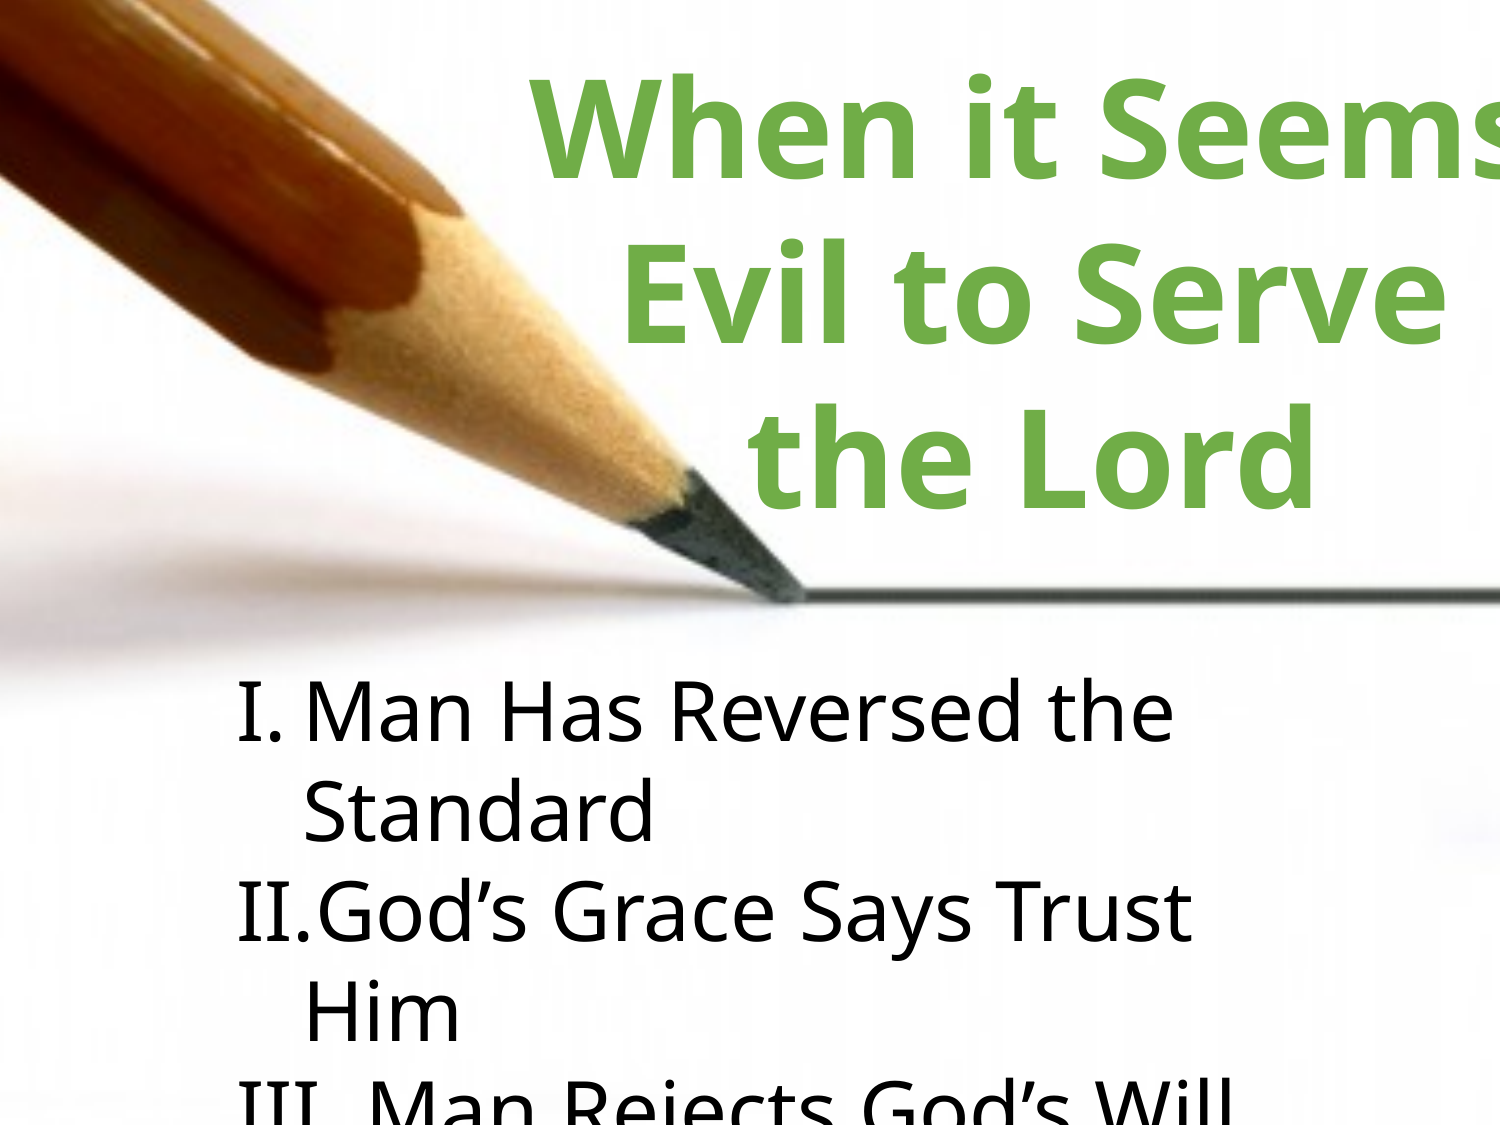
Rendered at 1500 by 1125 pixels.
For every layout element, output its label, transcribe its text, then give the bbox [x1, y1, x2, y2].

picture [0, 0, 1500, 1125]
text_box When it Seems Evil to Serve the Lord [514, 33, 1500, 544]
text_box Man Has Reversed the Standard God’s Grace Says Trust Him Man Rejects God’s Will A Decision is Demanded [221, 650, 1370, 1125]
